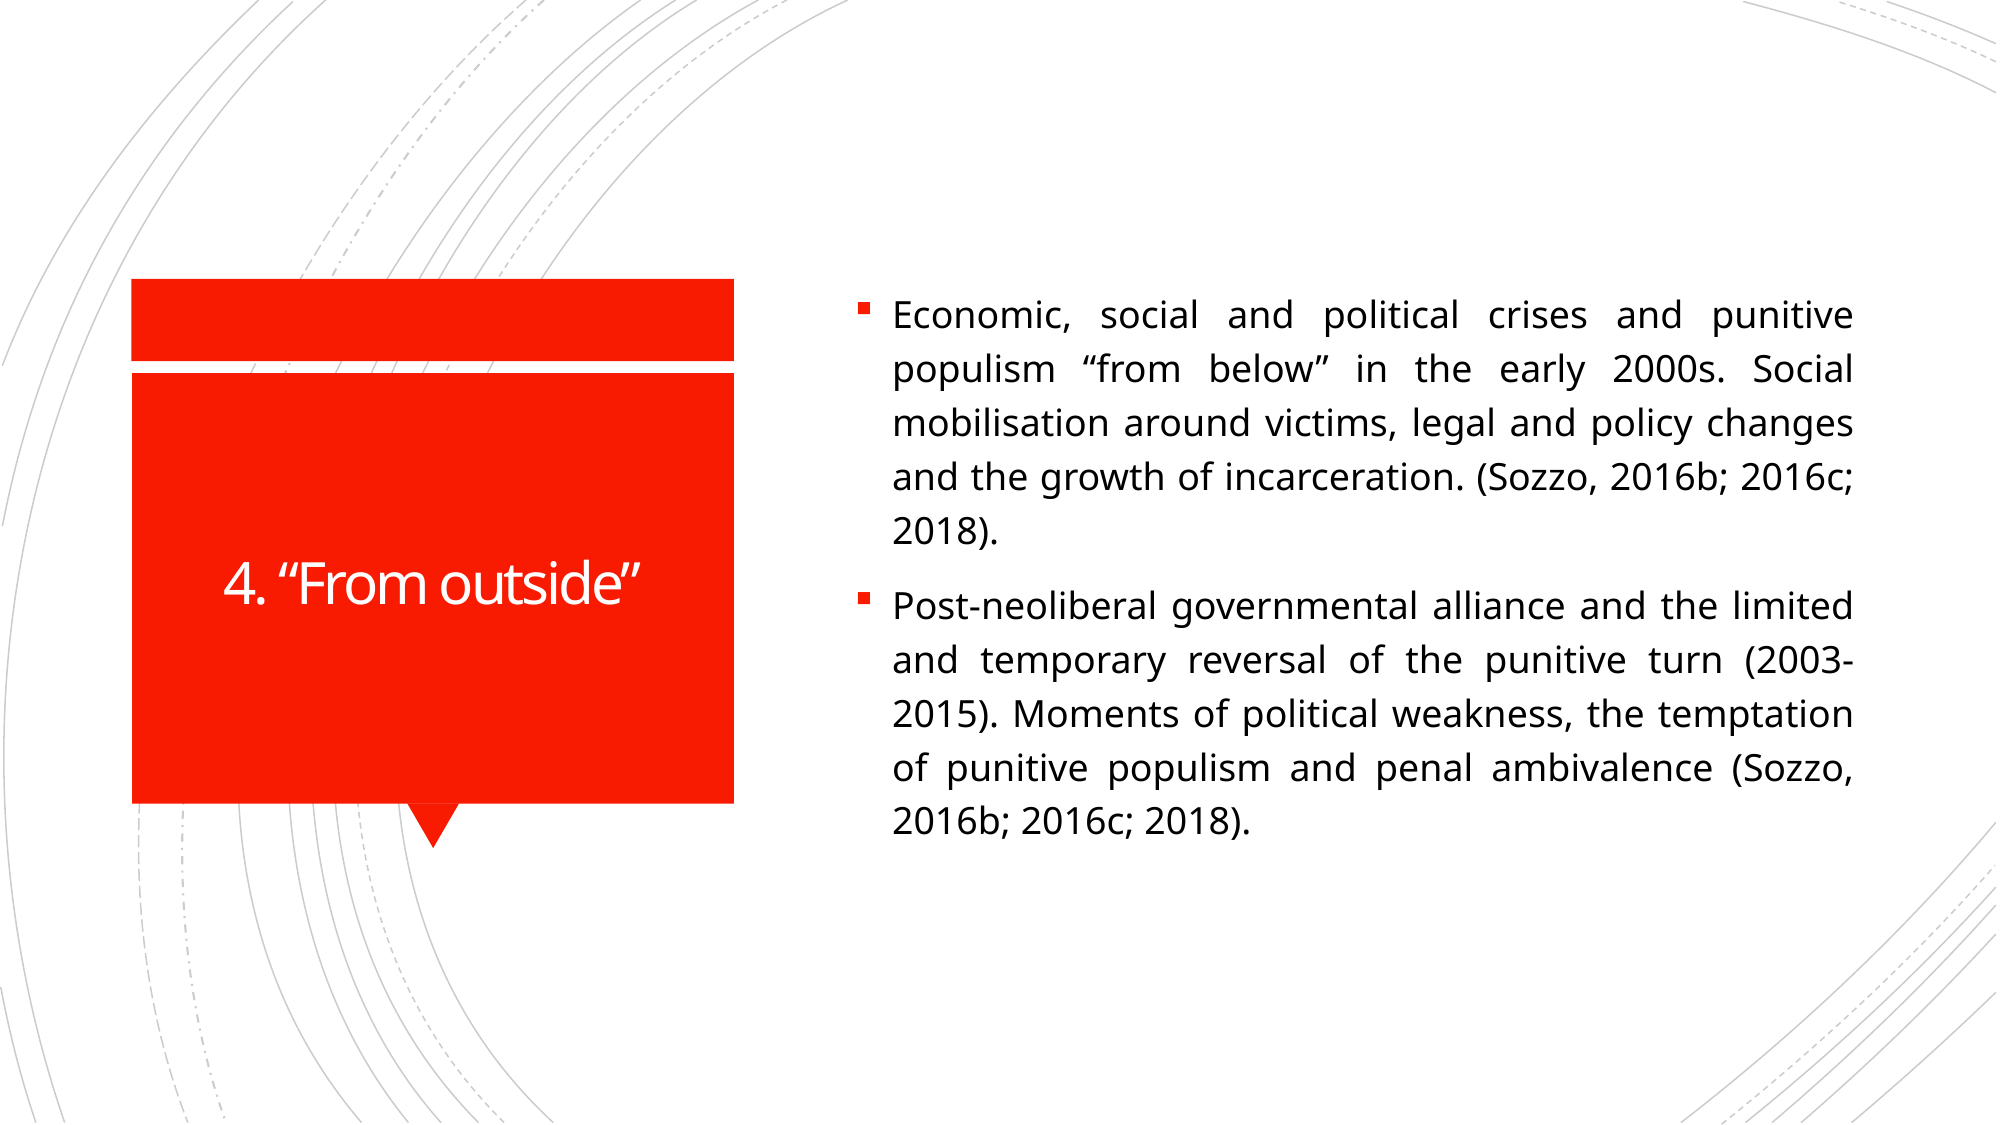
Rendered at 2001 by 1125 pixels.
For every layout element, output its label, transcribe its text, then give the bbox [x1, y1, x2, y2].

list Economic, social and political crises and punitive populism “from below” in the early 2000s. Social mobilisation around victims, legal and policy changes and the growth of incarceration. (Sozzo, 2016b; 2016c; 2018). Post-neoliberal governmental alliance and the limited and temporary reversal of the punitive turn (2003-2015). Moments of political weakness, the temptation of punitive populism and penal ambivalence (Sozzo, 2016b; 2016c; 2018). [839, 131, 1871, 993]
title 4. “From outside” [145, 385, 720, 789]
